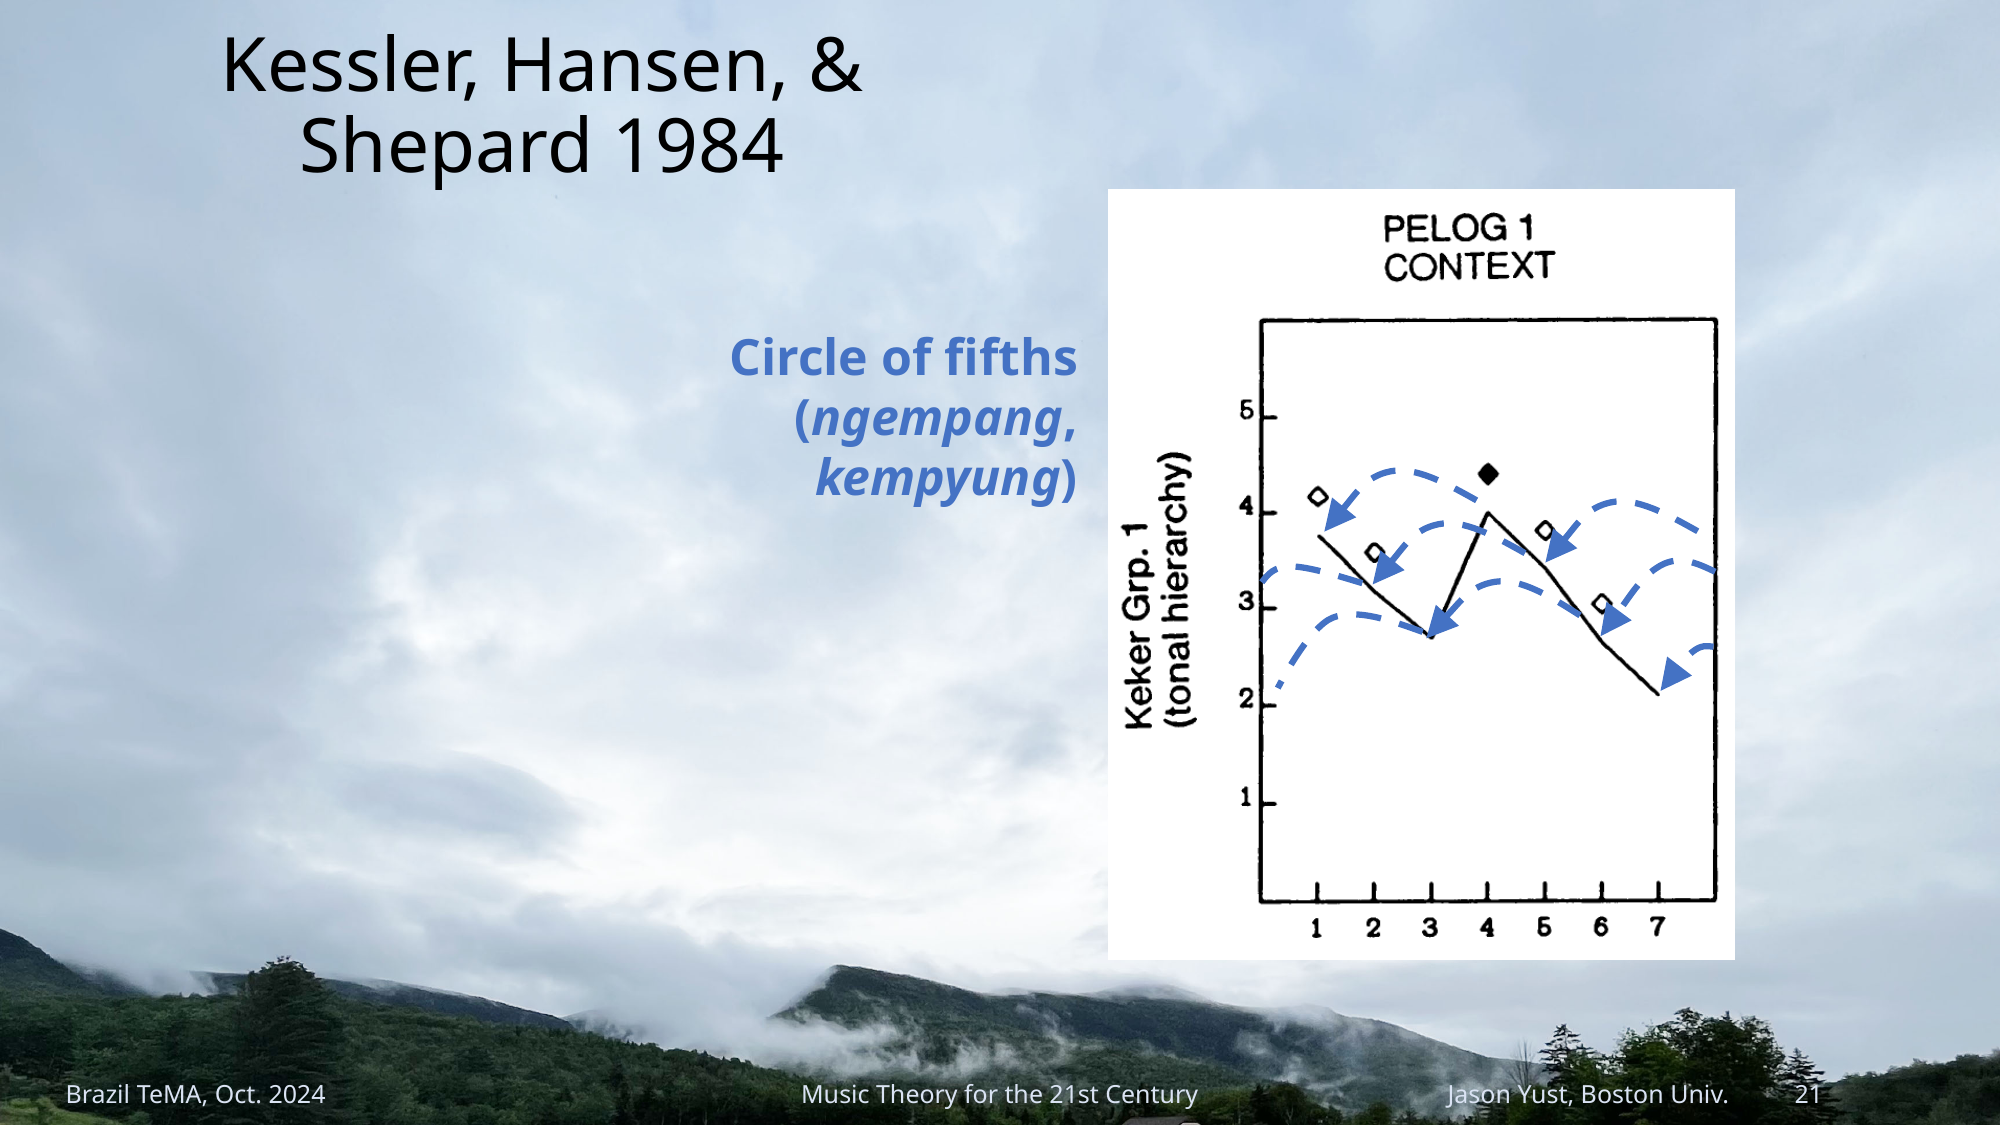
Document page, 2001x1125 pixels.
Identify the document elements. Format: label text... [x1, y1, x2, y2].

footer Music Theory for the 21st Century [662, 1065, 1338, 1125]
title Kessler, Hansen, & Shepard 1984 [197, 1, 888, 215]
text_box Circle of fifths (ngempang, kempyung) [706, 318, 1093, 514]
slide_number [50, 1063, 588, 1124]
picture [0, 0, 2000, 1125]
slide_number Jason Yust, Boston Univ. 21 [1388, 1065, 1838, 1125]
